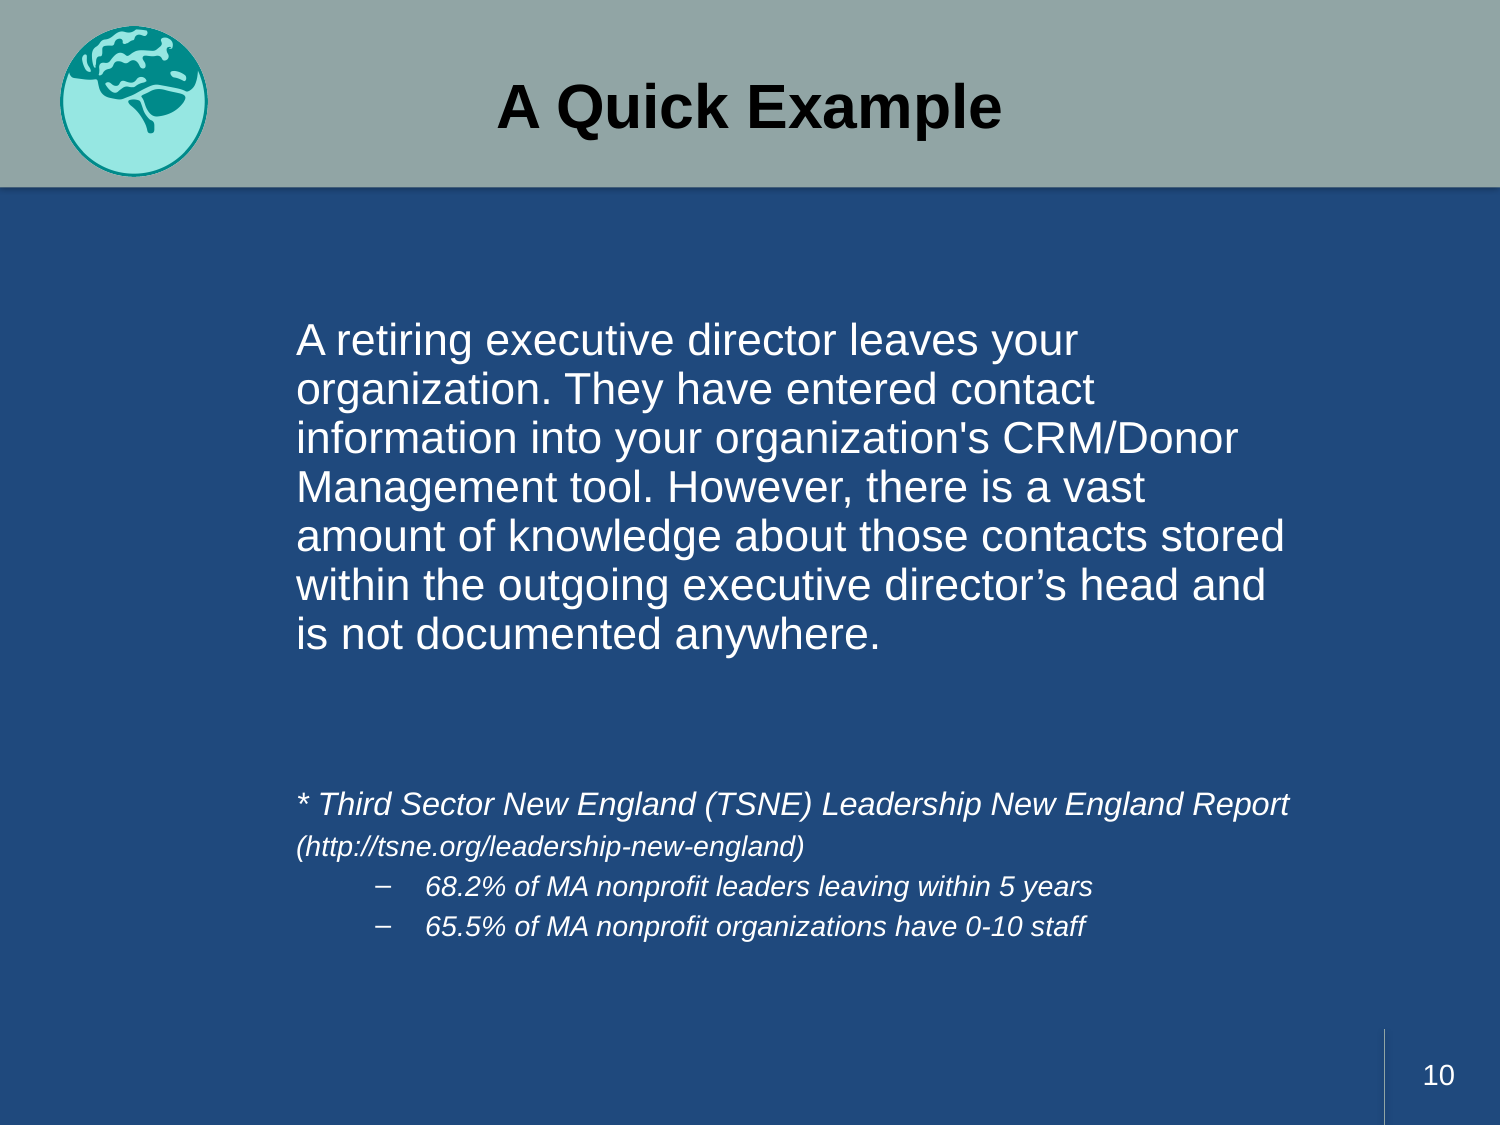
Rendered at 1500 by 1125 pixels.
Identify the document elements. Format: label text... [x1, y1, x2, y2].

list A retiring executive director leaves your organization. They have entered contact information into your organization's CRM/Donor Management tool. However, there is a vast amount of knowledge about those contacts stored within the outgoing executive director’s head and is not documented anywhere. * Third Sector New England (TSNE) Leadership New England Report (http://tsne.org/leadership-new-england) 68.2% of MA nonprofit leaders leaving within 5 years 65.5% of MA nonprofit organizations have 0-10 staff [281, 248, 1311, 992]
picture [59, 26, 209, 177]
slide_number 10 [1407, 1045, 1500, 1102]
title A Quick Example [213, 45, 1425, 162]
